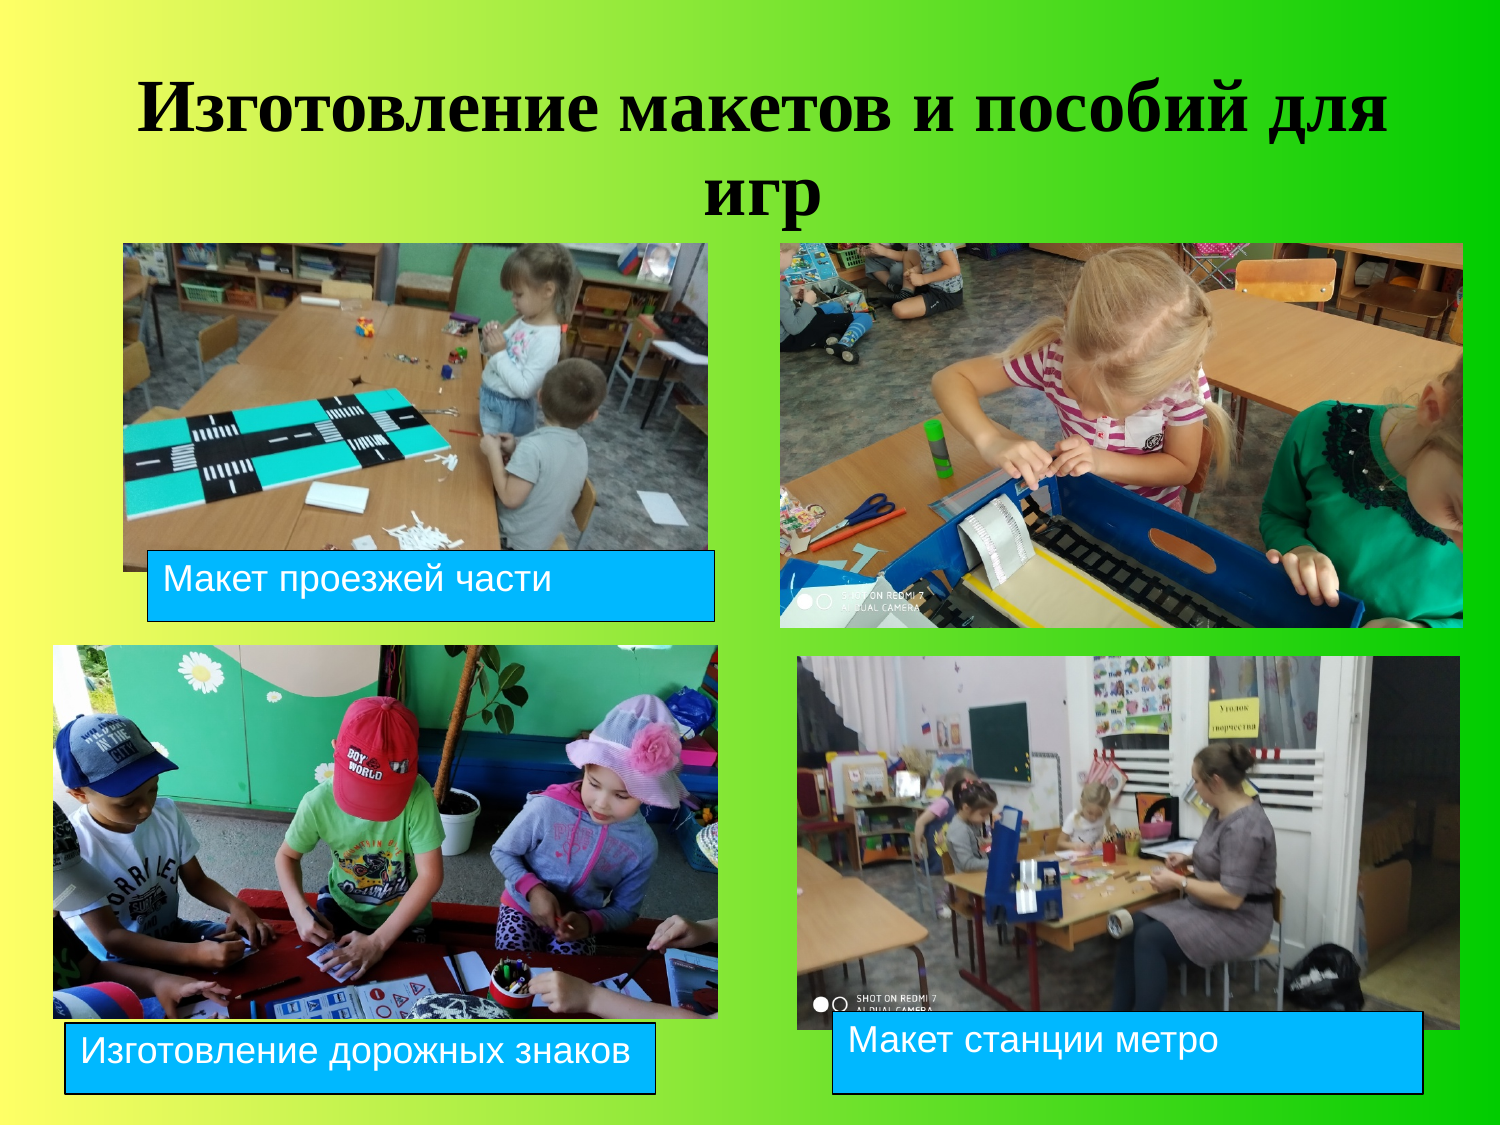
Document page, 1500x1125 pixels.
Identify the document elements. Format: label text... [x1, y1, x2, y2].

title Изготовление макетов и пособий для игр [88, 30, 1439, 267]
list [123, 243, 709, 572]
picture [52, 644, 718, 1019]
text_box Макет проезжей части [147, 550, 715, 622]
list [796, 656, 1460, 1031]
text_box Макет станции метро [832, 1038, 1424, 1094]
text_box Изготовление дорожных знаков [64, 1028, 656, 1094]
picture [779, 243, 1463, 628]
